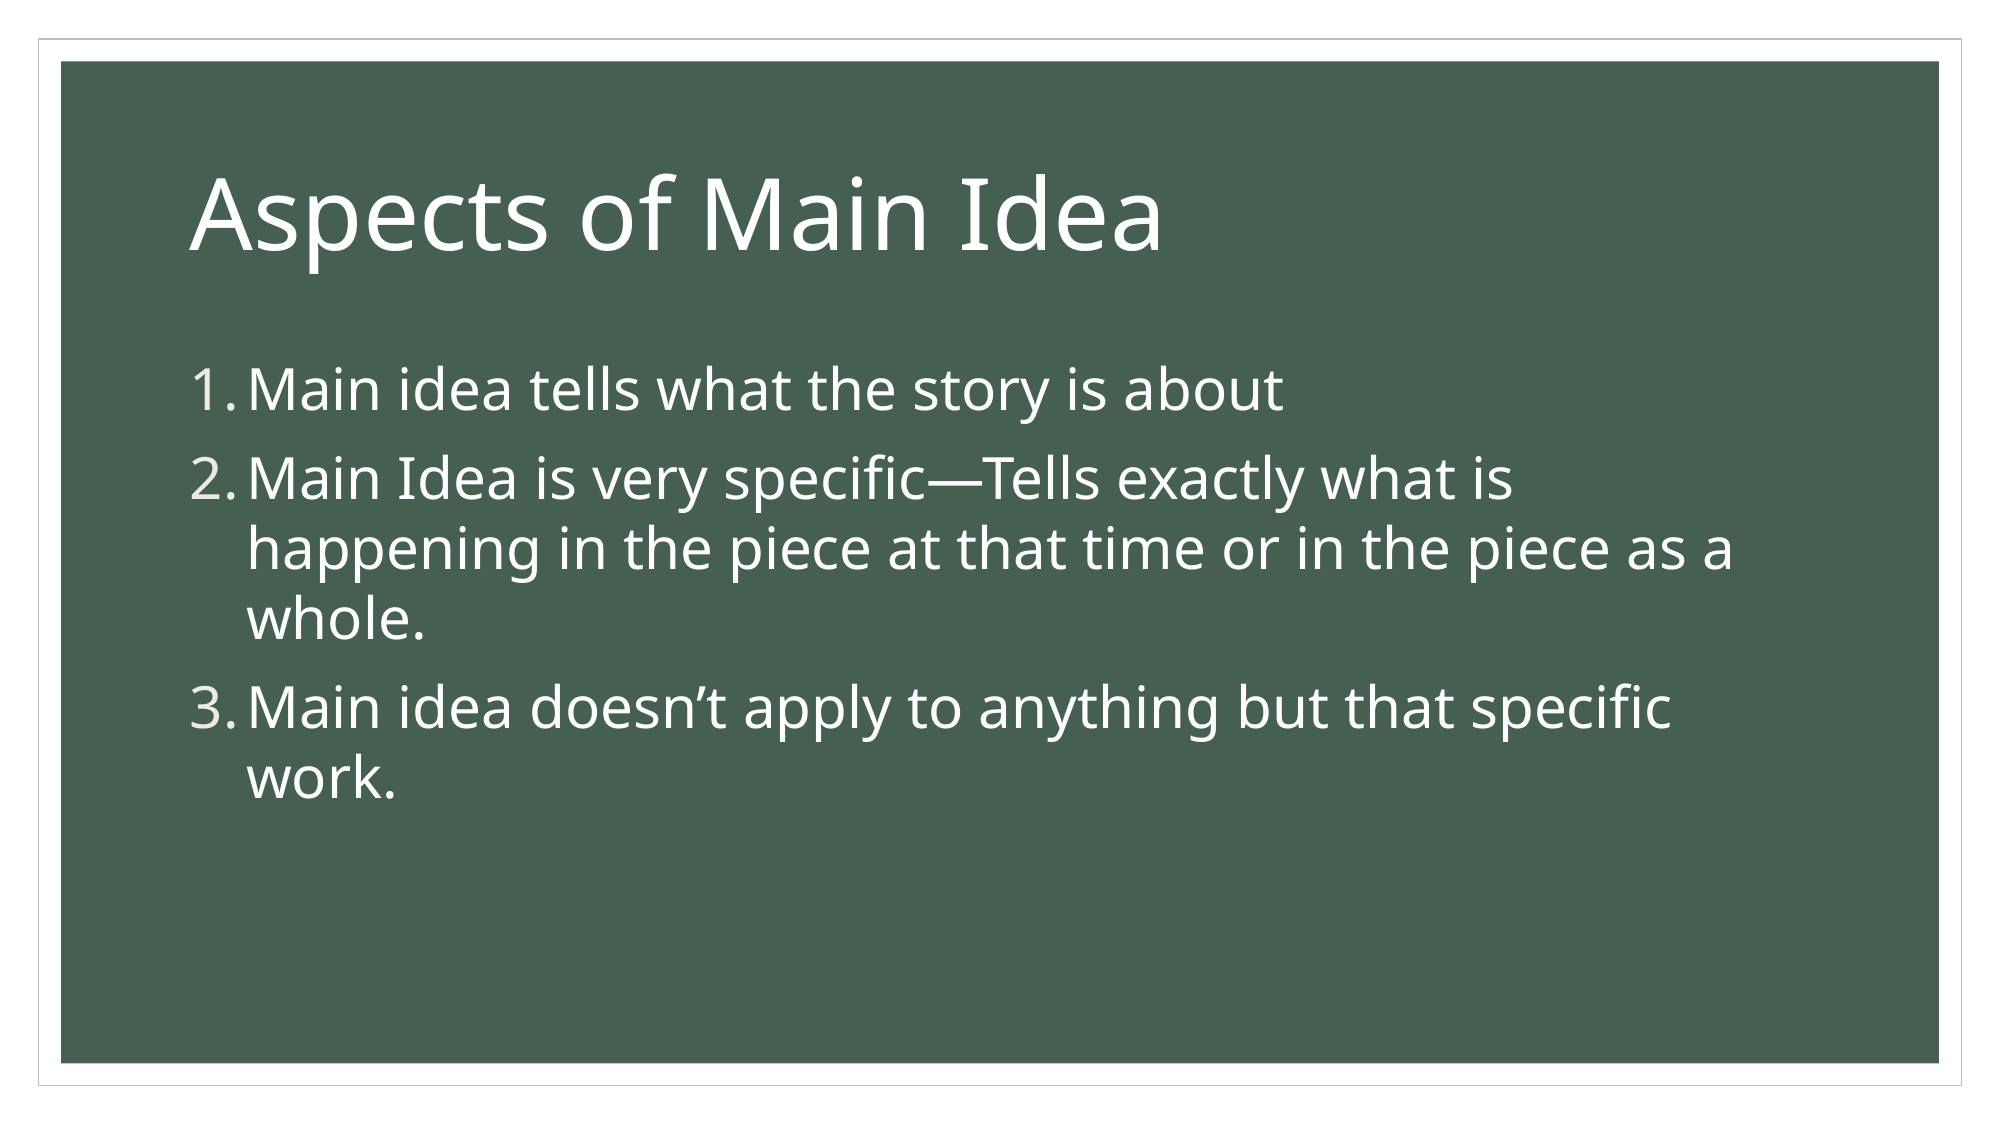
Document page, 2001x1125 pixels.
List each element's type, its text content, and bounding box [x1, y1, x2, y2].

title Aspects of Main Idea [174, 105, 1825, 331]
list Main idea tells what the story is about Main Idea is very specific—Tells exactly what is happening in the piece at that time or in the piece as a whole. Main idea doesn’t apply to anything but that specific work. [174, 345, 1825, 990]
